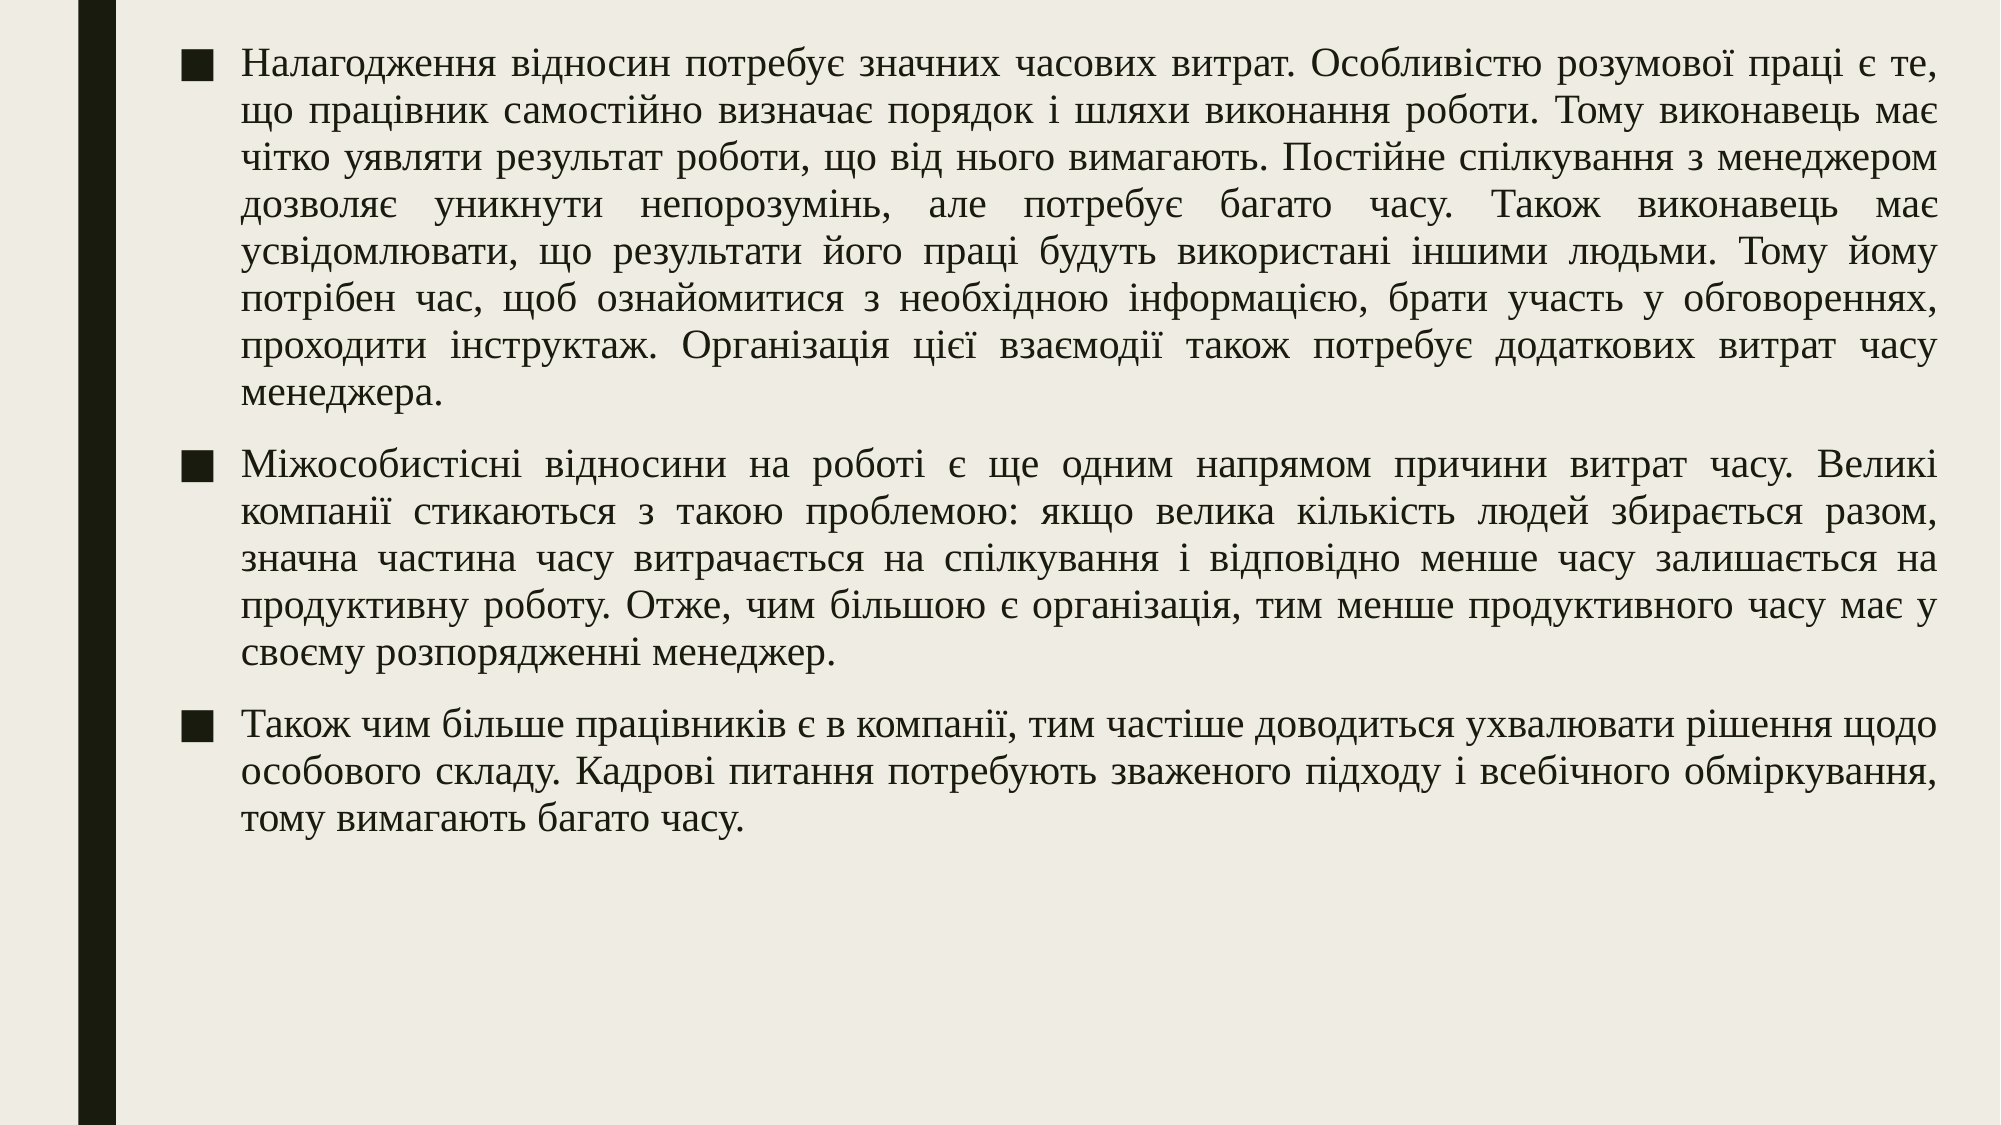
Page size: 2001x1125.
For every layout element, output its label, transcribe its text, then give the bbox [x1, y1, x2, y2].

list Налагодження відносин потребує значних часових витрат. Особливістю розумової праці є те, що працівник самостійно визначає порядок і шляхи виконання роботи. Тому виконавець має чітко уявляти результат роботи, що від нього вимагають. Постійне спілкування з менеджером дозволяє уникнути непорозумінь, але потребує багато часу. Також виконавець має усвідомлювати, що результати його праці будуть використані іншими людьми. Тому йому потрібен час, щоб ознайомитися з необхідною інформацією, брати участь у обговореннях, проходити інструктаж. Організація цієї взаємодії також потребує додаткових витрат часу менеджера. Міжособистісні відносини на роботі є ще одним напрямом причини витрат часу. Великі компанії стикаються з такою проблемою: якщо велика кількість людей збирається разом, значна частина часу витрачається на спілкування і відповідно менше часу залишається на продуктивну роботу. Отже, чим більшою є організація, тим менше продуктивного часу має у своєму розпорядженні менеджер. Також чим більше працівників є в компанії, тим частіше доводиться ухвалювати рішення щодо особового складу. Кадрові питання потребують зваженого підходу і всебічного обміркування, тому вимагають багато часу. [162, 31, 1954, 1063]
